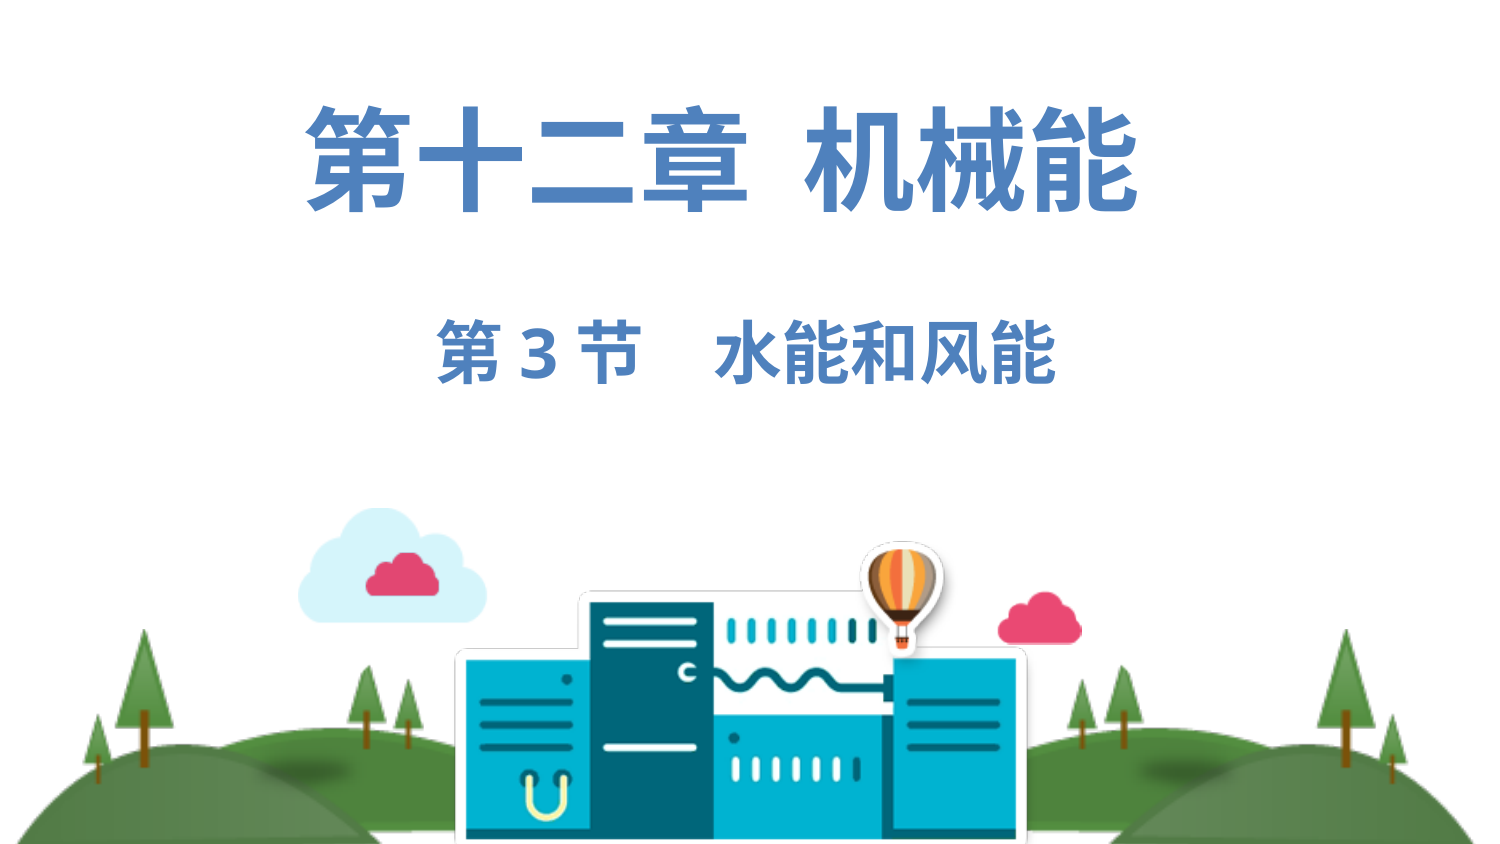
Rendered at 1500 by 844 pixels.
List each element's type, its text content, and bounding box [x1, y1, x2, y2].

text_box 第十二章 机械能 [290, 84, 1245, 231]
picture [14, 508, 1478, 844]
text_box 第3节 水能和风能 [423, 304, 1069, 398]
